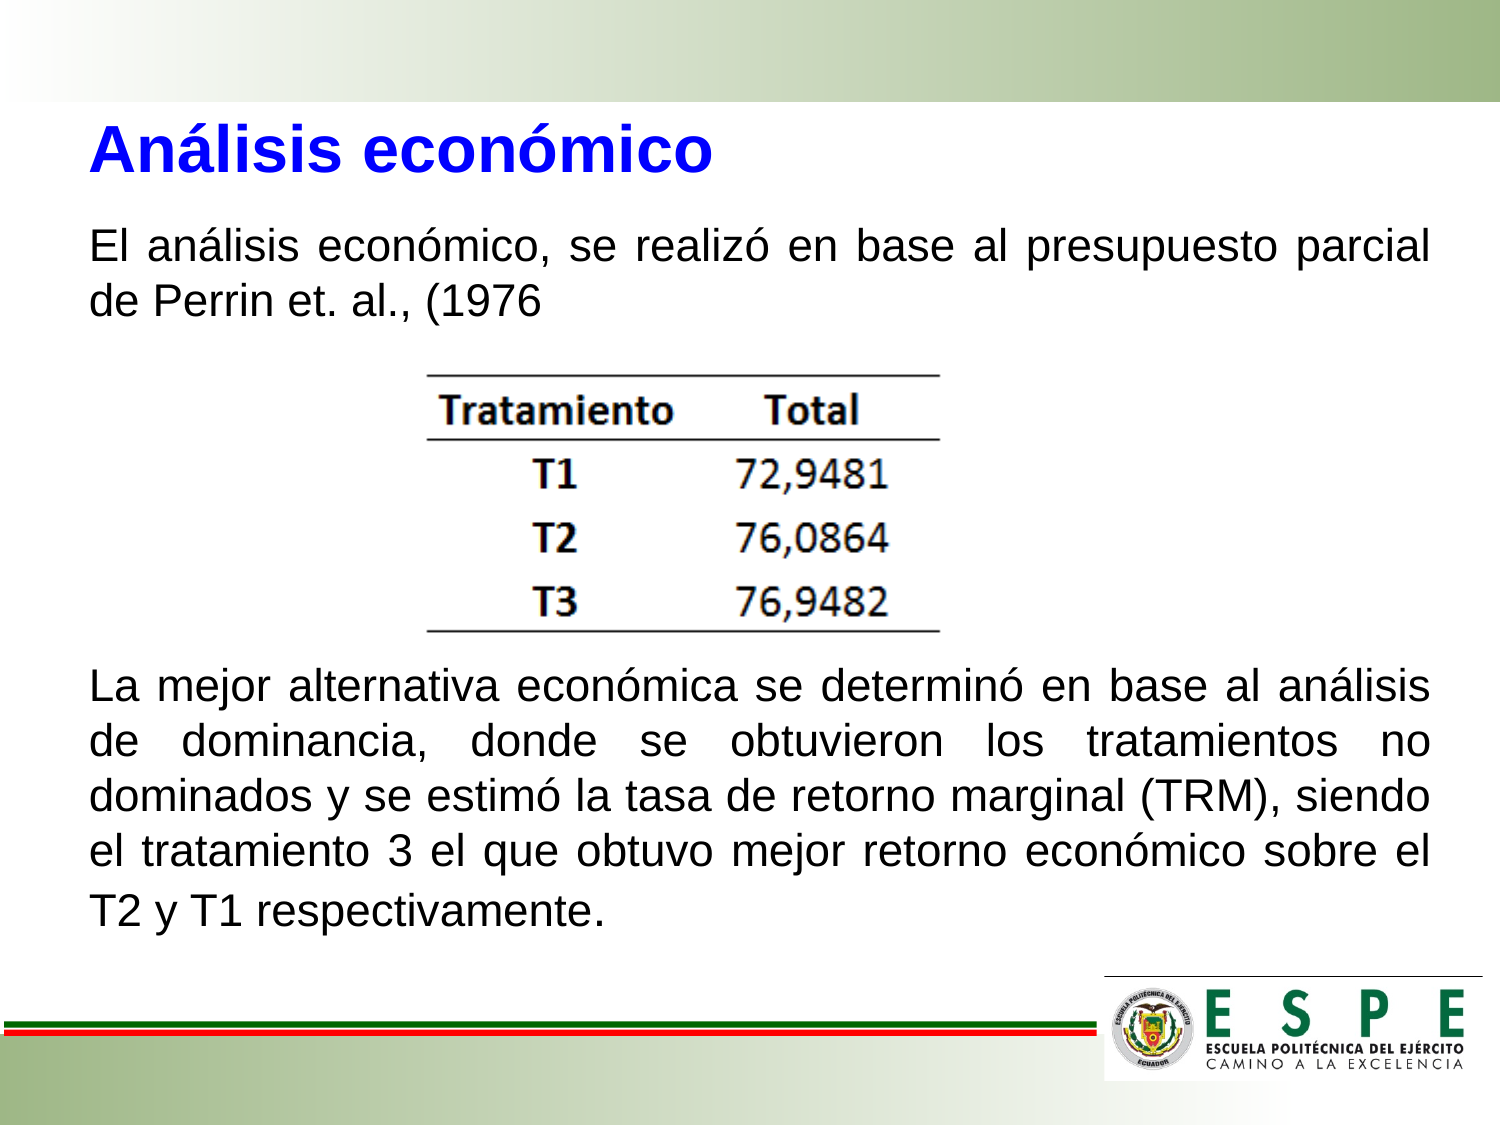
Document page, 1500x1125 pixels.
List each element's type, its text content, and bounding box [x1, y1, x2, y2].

picture [1104, 976, 1483, 1081]
title Análisis económico [73, 98, 1424, 208]
text_box [57, 713, 1447, 941]
list El análisis económico, se realizó en base al presupuesto parcial de Perrin et. al., (1976 La mejor alternativa económica se determinó en base al análisis de dominancia, donde se obtuvieron los tratamientos no dominados y se estimó la tasa de retorno marginal (TRM), siendo el tratamiento 3 el que obtuvo mejor retorno económico sobre el T2 y T1 respectivamente. [73, 208, 1447, 713]
picture [418, 361, 951, 649]
